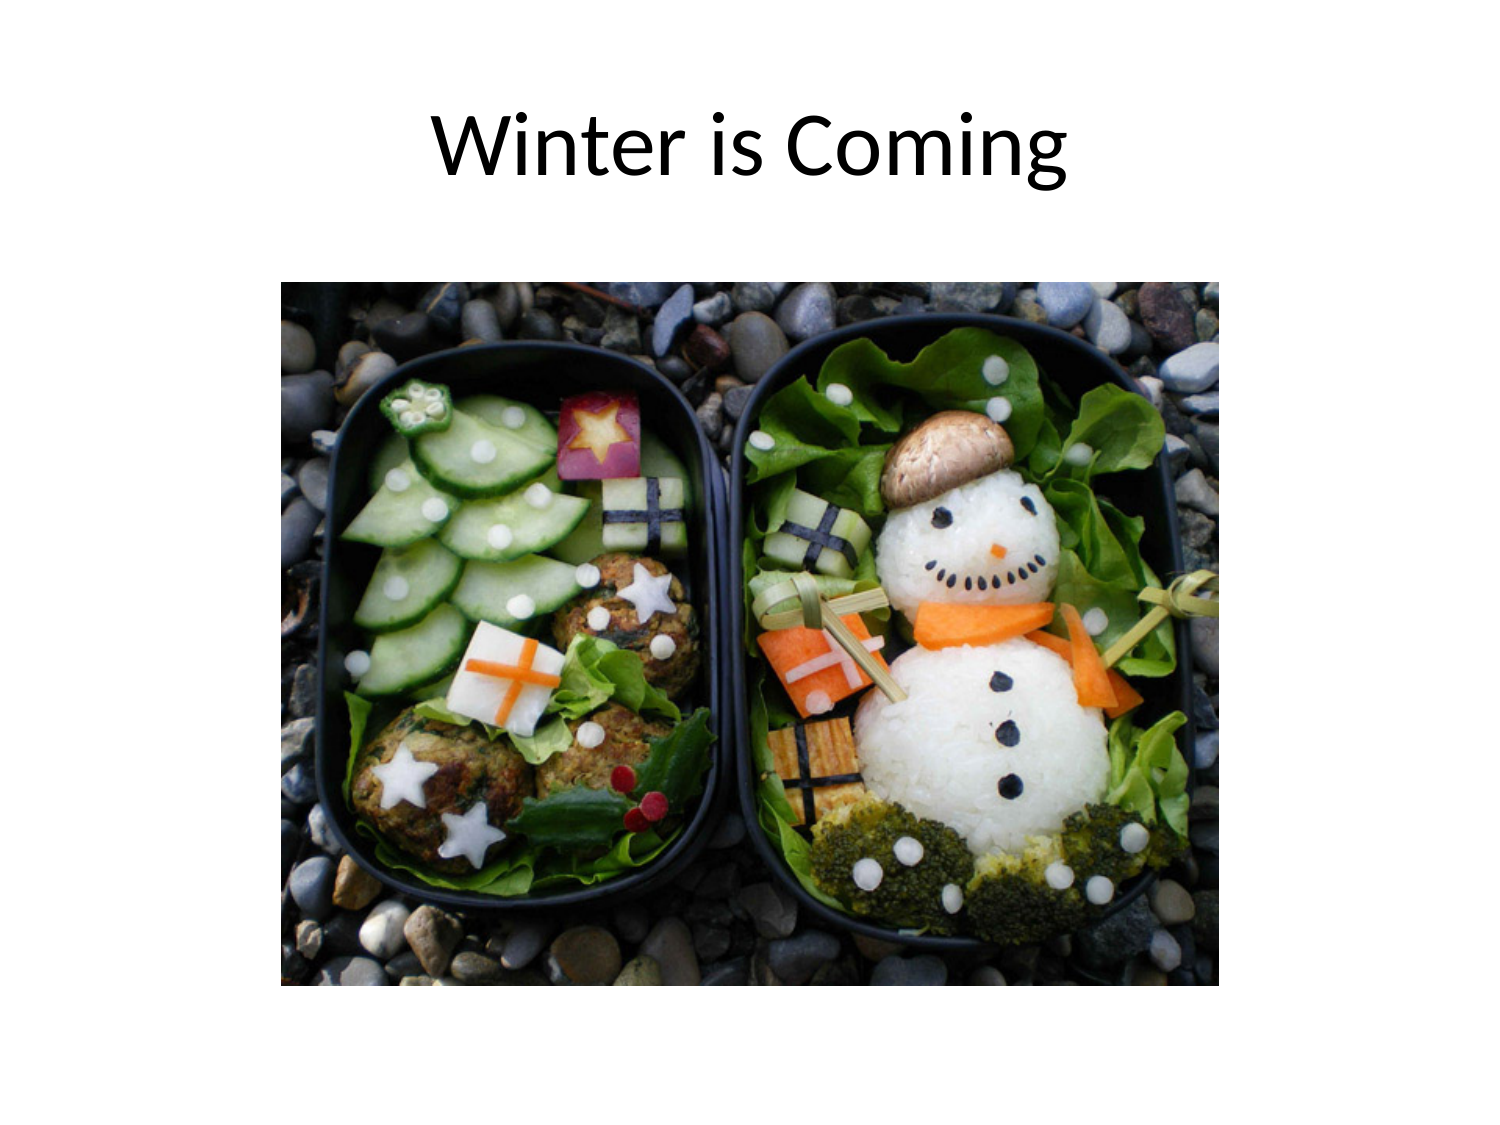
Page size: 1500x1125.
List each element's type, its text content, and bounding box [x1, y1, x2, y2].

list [281, 281, 1219, 986]
title Winter is Coming [75, 45, 1425, 233]
